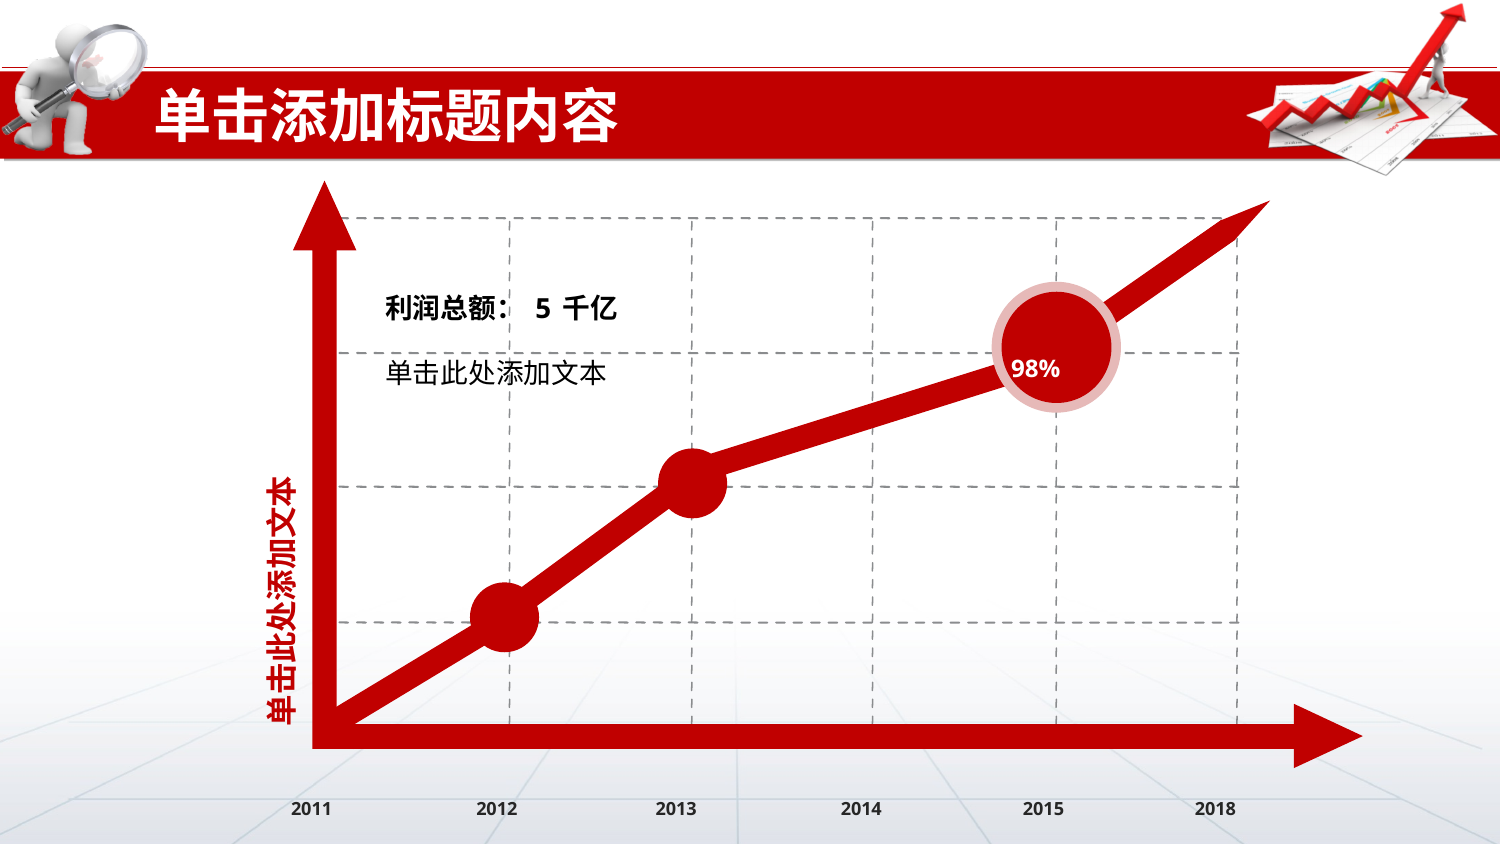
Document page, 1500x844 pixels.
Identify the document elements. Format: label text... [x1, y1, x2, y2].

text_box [469, 582, 540, 653]
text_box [991, 281, 1141, 413]
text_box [276, 768, 1298, 824]
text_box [1029, 218, 1280, 374]
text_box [292, 180, 1364, 769]
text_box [657, 448, 728, 519]
picture [0, 0, 1500, 844]
text_box 单击此处添加文本 [218, 262, 287, 741]
text_box 单击添加标题内容 [138, 71, 635, 157]
